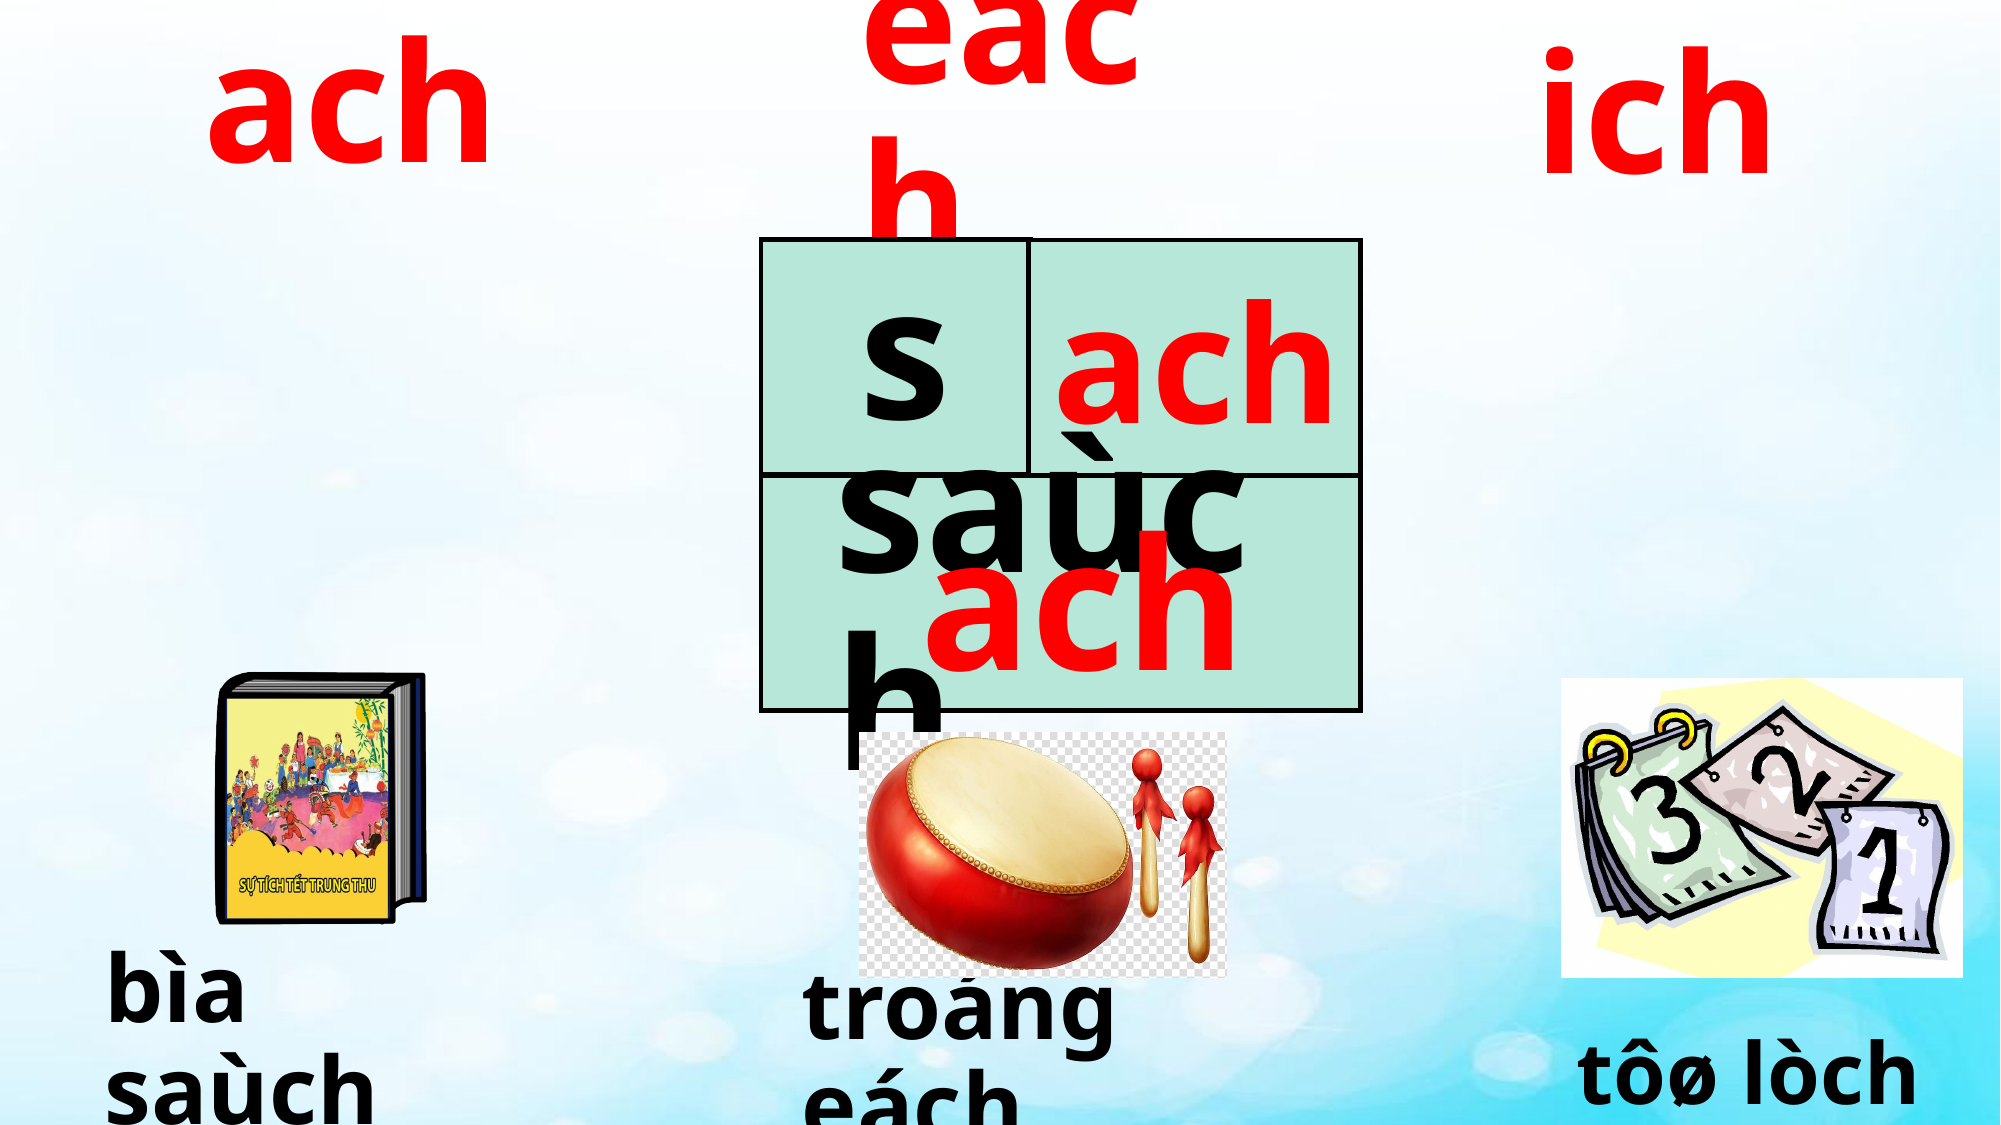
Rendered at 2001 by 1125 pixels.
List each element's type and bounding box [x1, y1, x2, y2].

picture [0, 0, 2000, 1125]
list [1561, 678, 1963, 978]
text_box [760, 239, 1361, 711]
